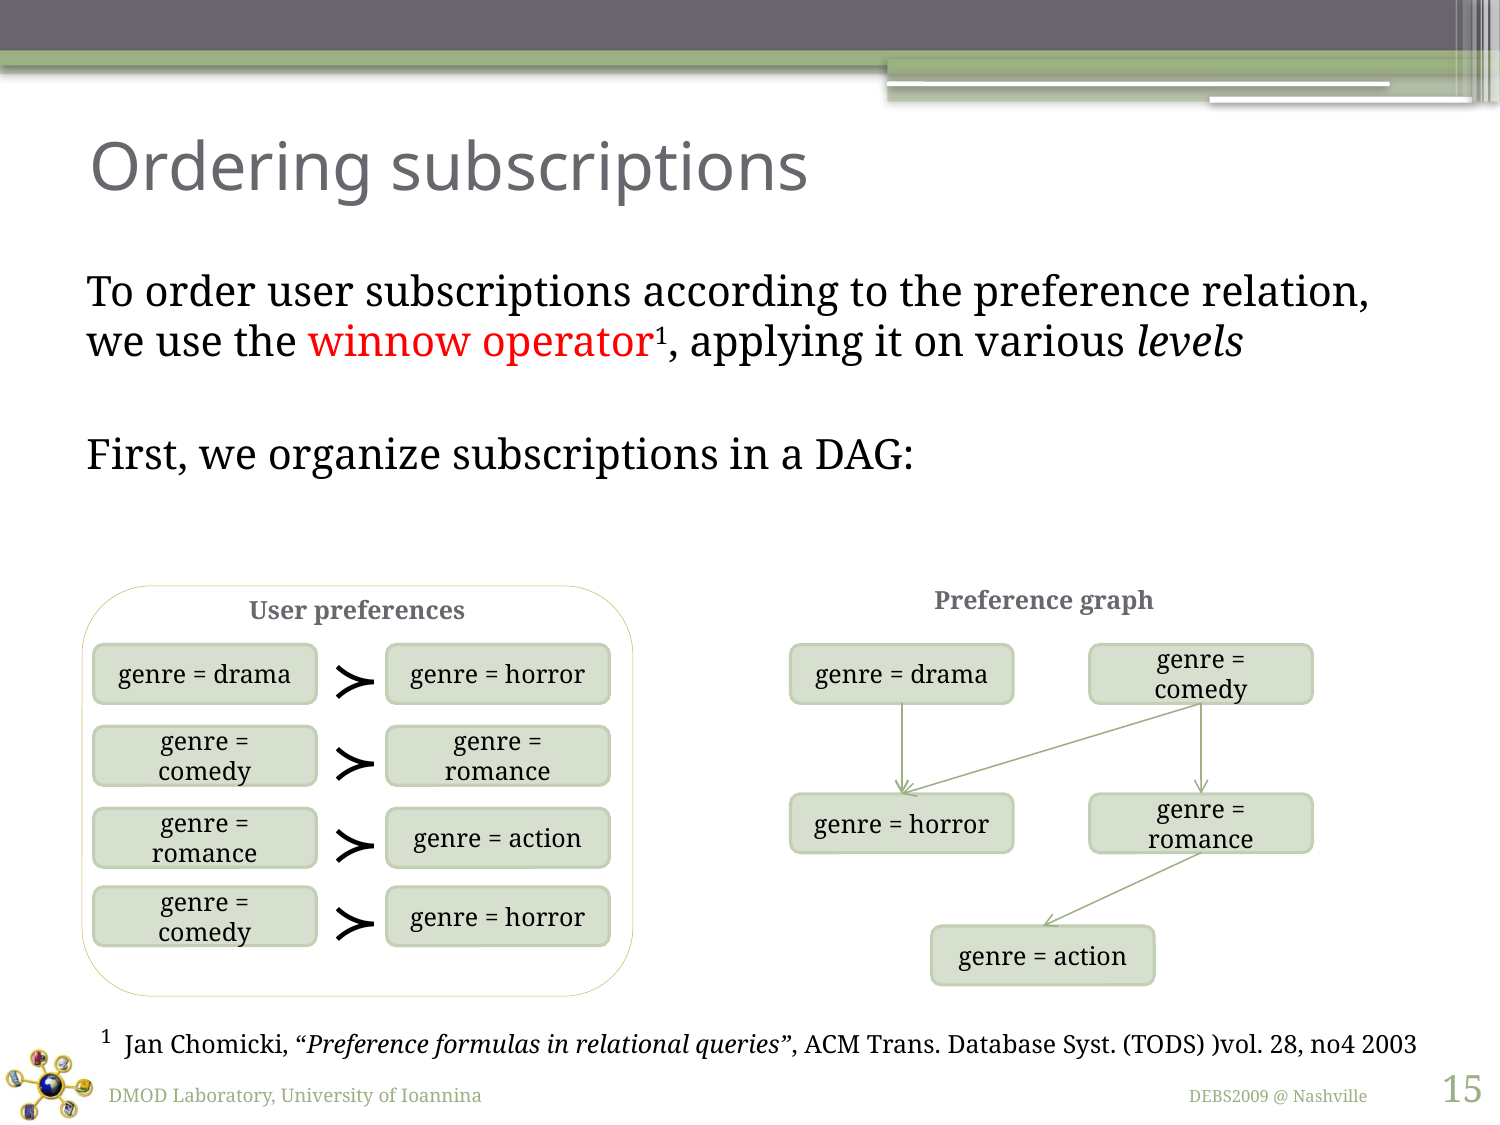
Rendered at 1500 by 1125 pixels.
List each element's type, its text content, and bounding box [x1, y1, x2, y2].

title Ordering subscriptions [75, 105, 1425, 223]
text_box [790, 576, 1313, 985]
footer DMOD Laboratory, University of Ioannina [93, 1076, 916, 1124]
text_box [81, 585, 634, 997]
list To order user subscriptions according to the preference relation, we use the winnow operator1, applying it on various levels First, we organize subscriptions in a DAG: [11, 257, 1425, 516]
text_box 1 Jan Chomicki, “Preference formulas in relational queries”, ACM Trans. Database Syst. (TODS) )vol. 28, no4 2003 [74, 996, 1500, 1067]
picture [5, 1048, 94, 1122]
slide_number 15 [1373, 1067, 1499, 1124]
